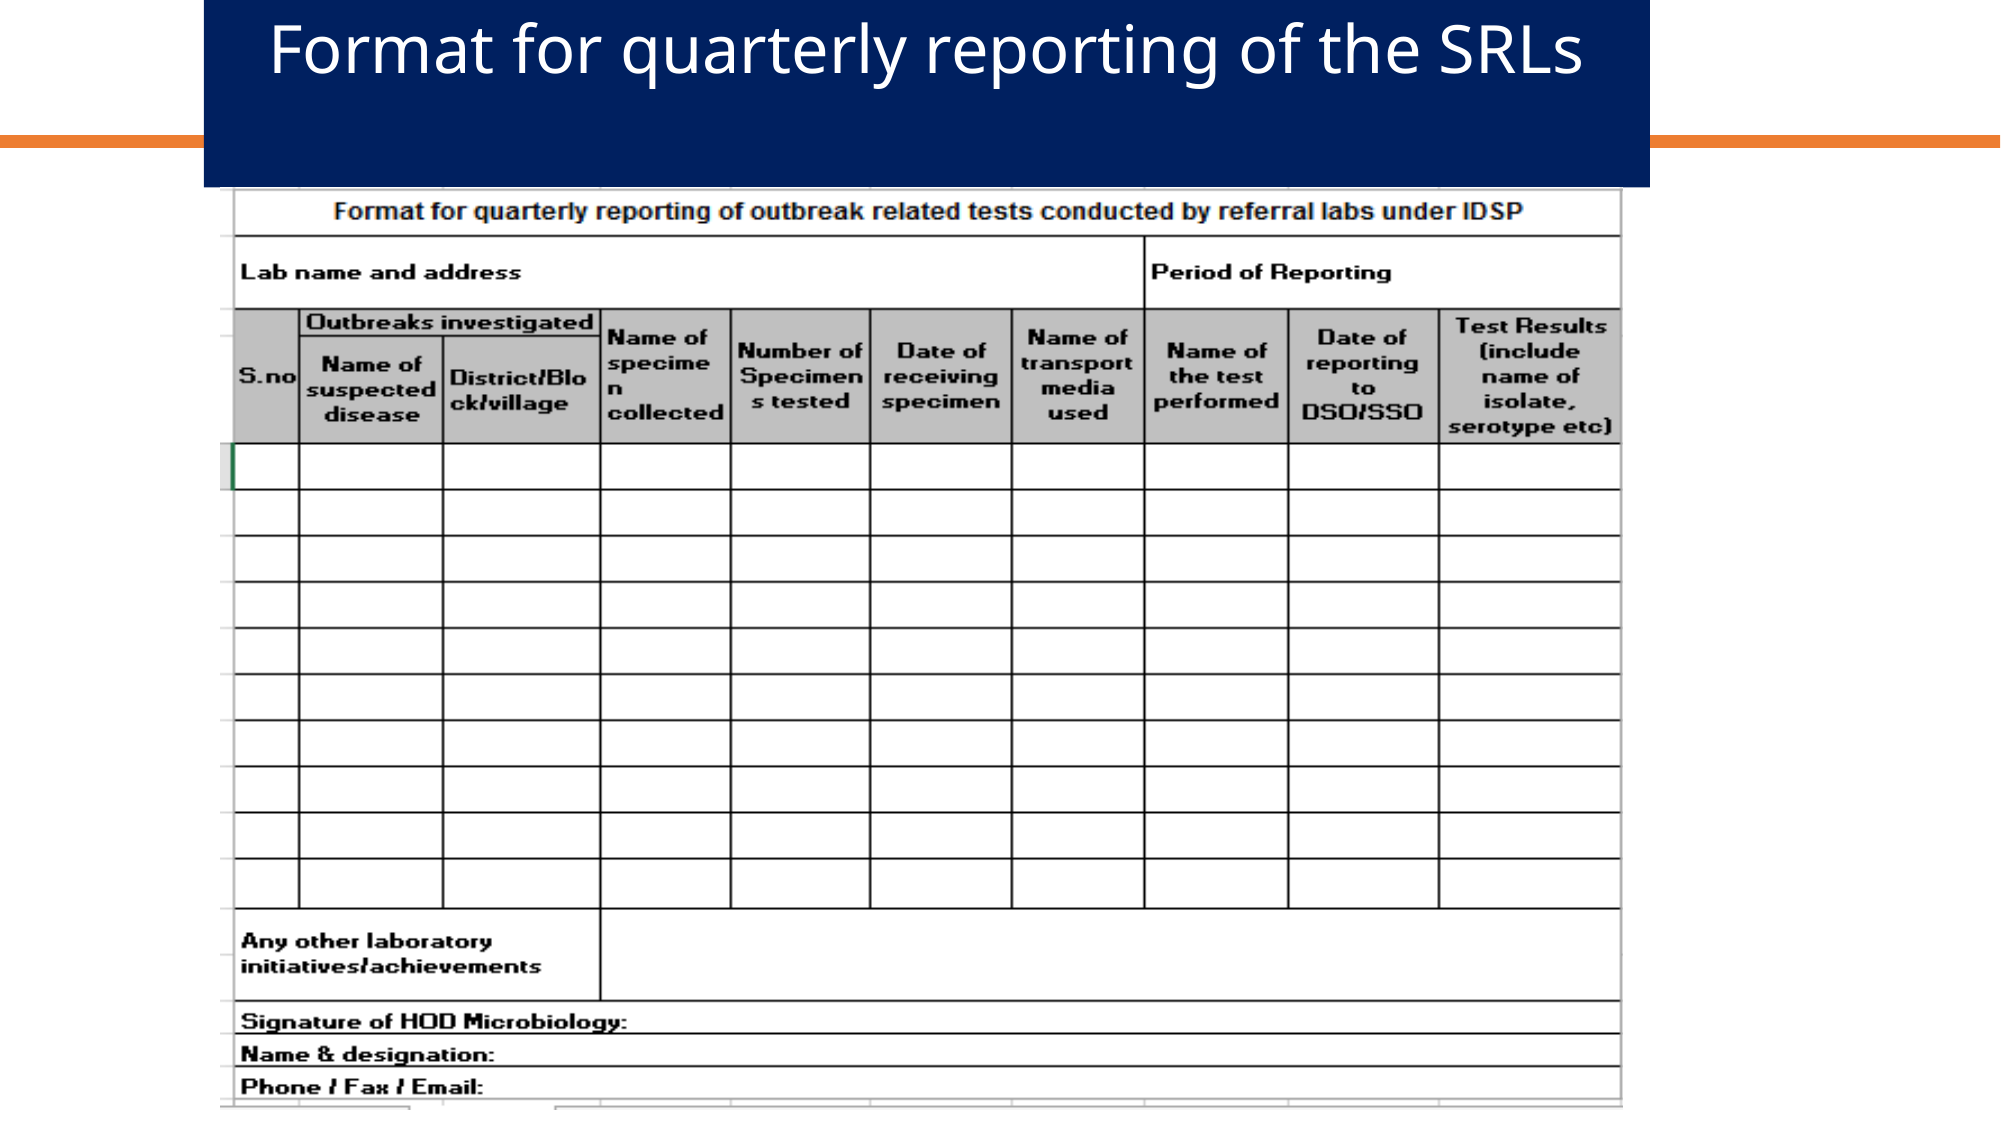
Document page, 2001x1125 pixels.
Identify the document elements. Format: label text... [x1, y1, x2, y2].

picture [220, 187, 1623, 1110]
text_box Format for quarterly reporting of the SRLs [203, 0, 1650, 188]
